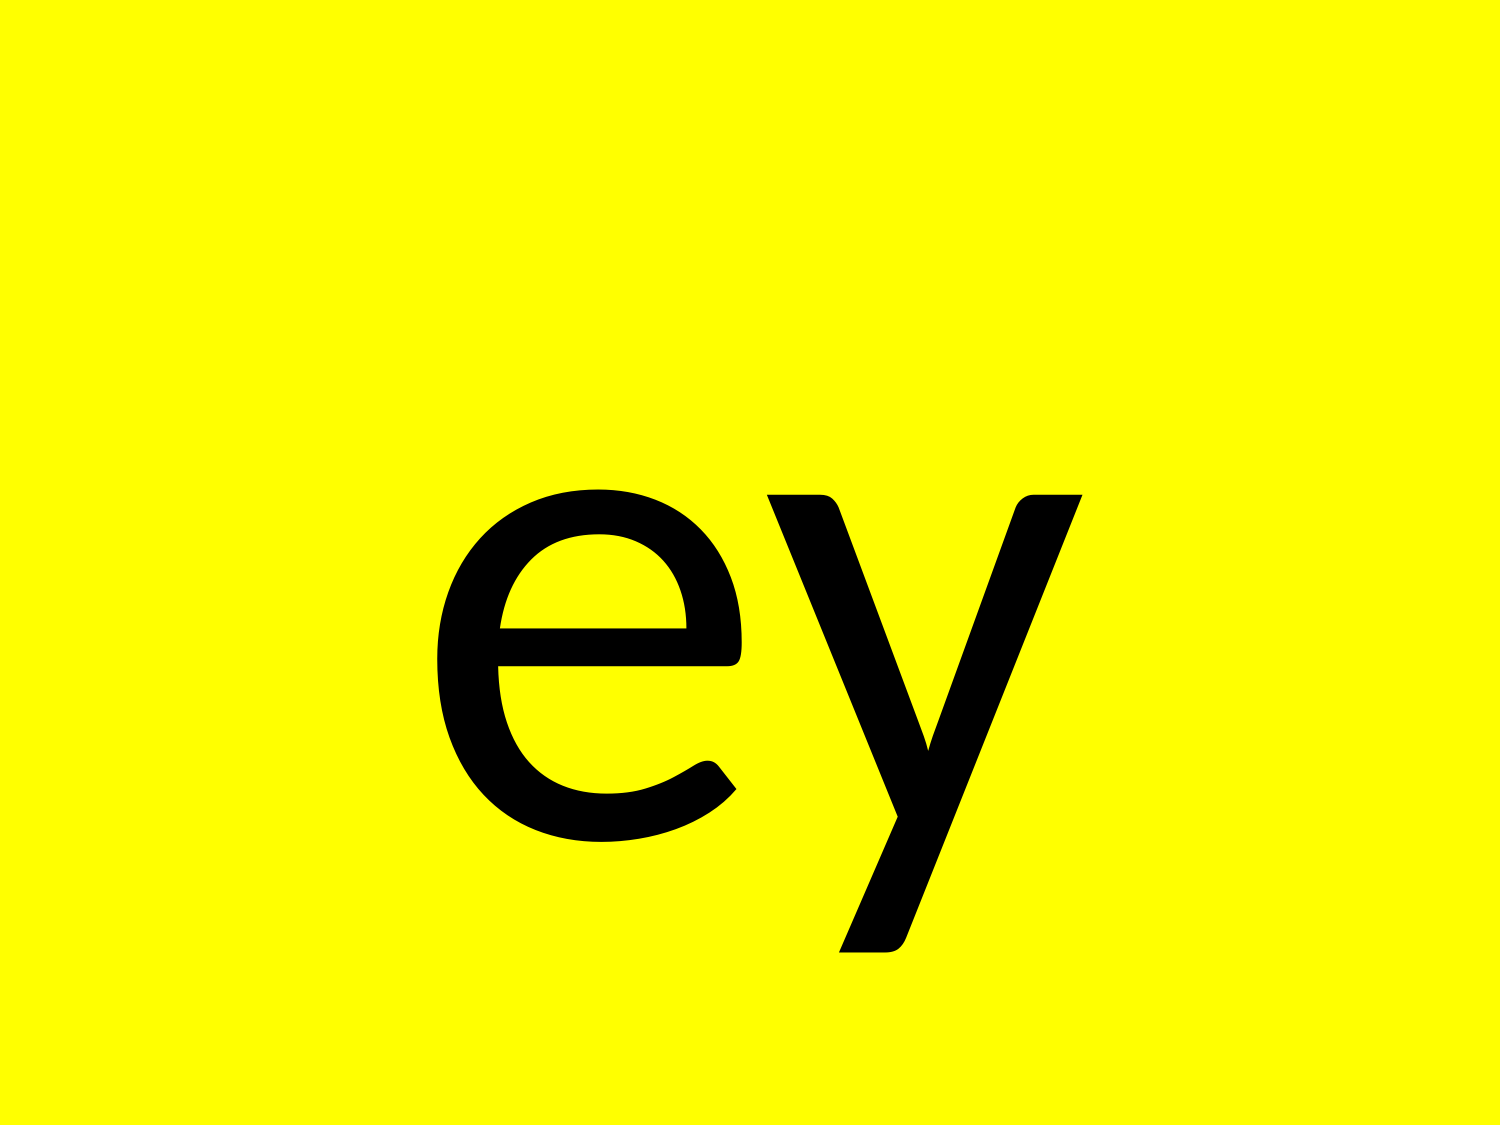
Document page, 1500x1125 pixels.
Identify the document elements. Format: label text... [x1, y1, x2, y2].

title ey [112, 90, 1388, 1012]
